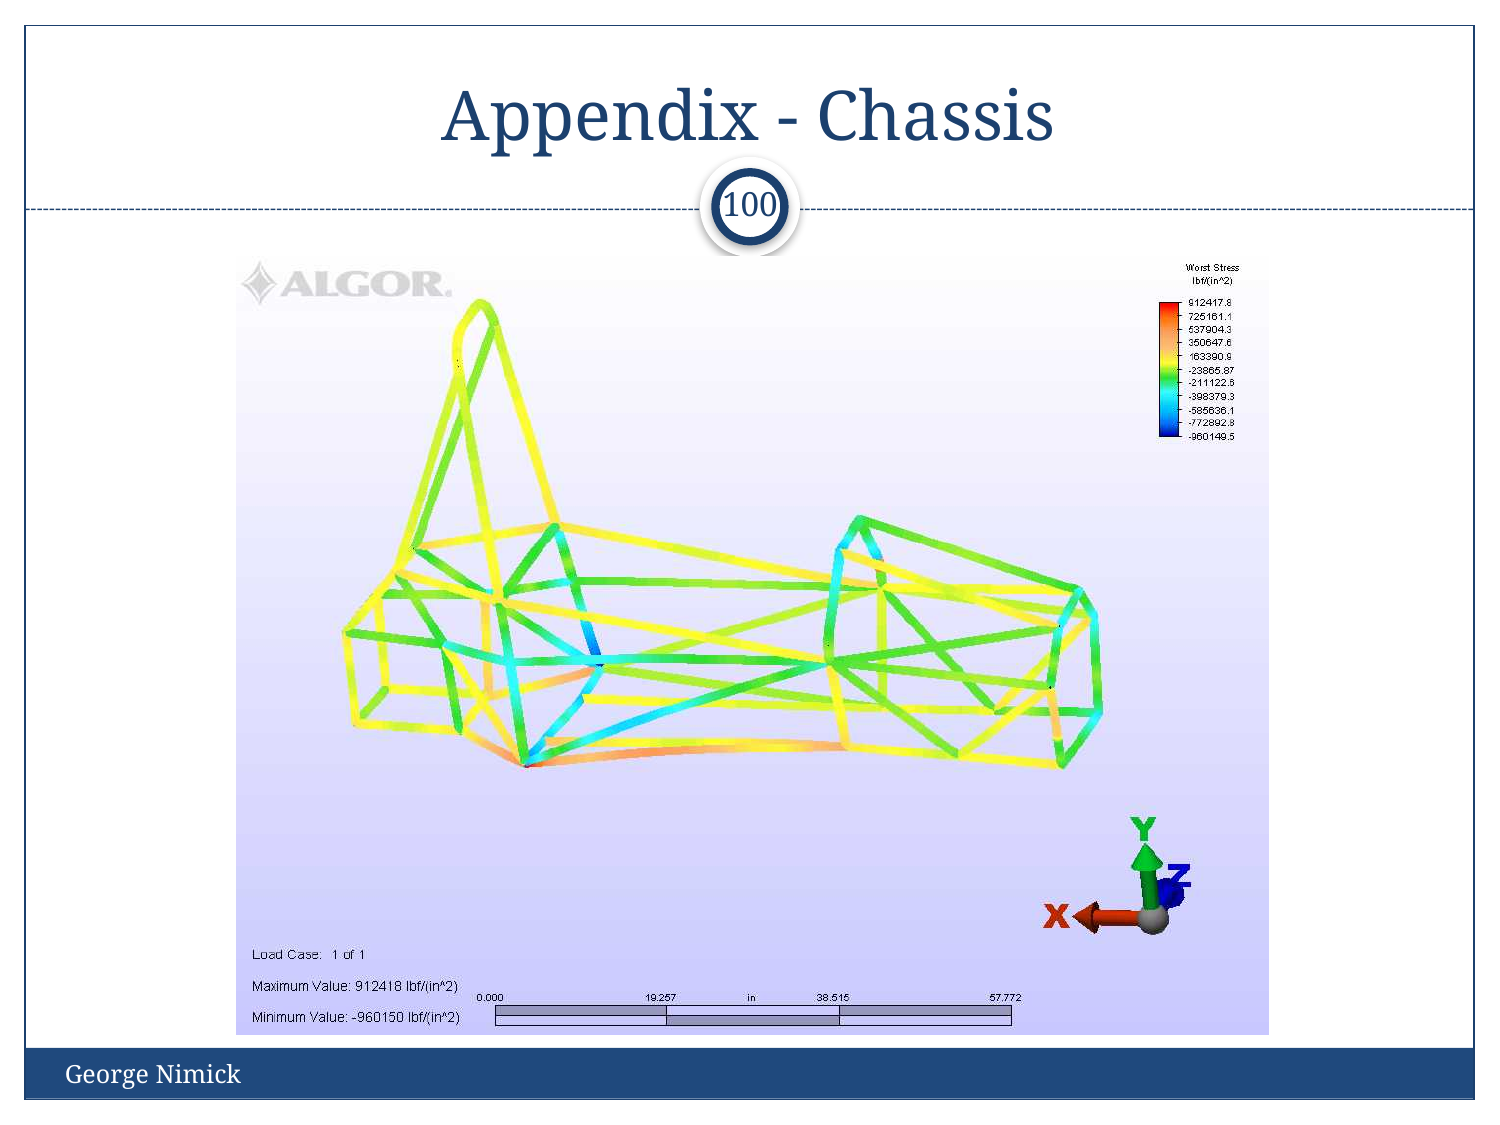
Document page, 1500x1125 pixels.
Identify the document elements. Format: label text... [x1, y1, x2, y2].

title Appendix - Chassis [49, 37, 1450, 162]
picture [236, 256, 1270, 1035]
footer George Nimick [50, 1051, 638, 1112]
slide_number 100 [712, 169, 788, 243]
